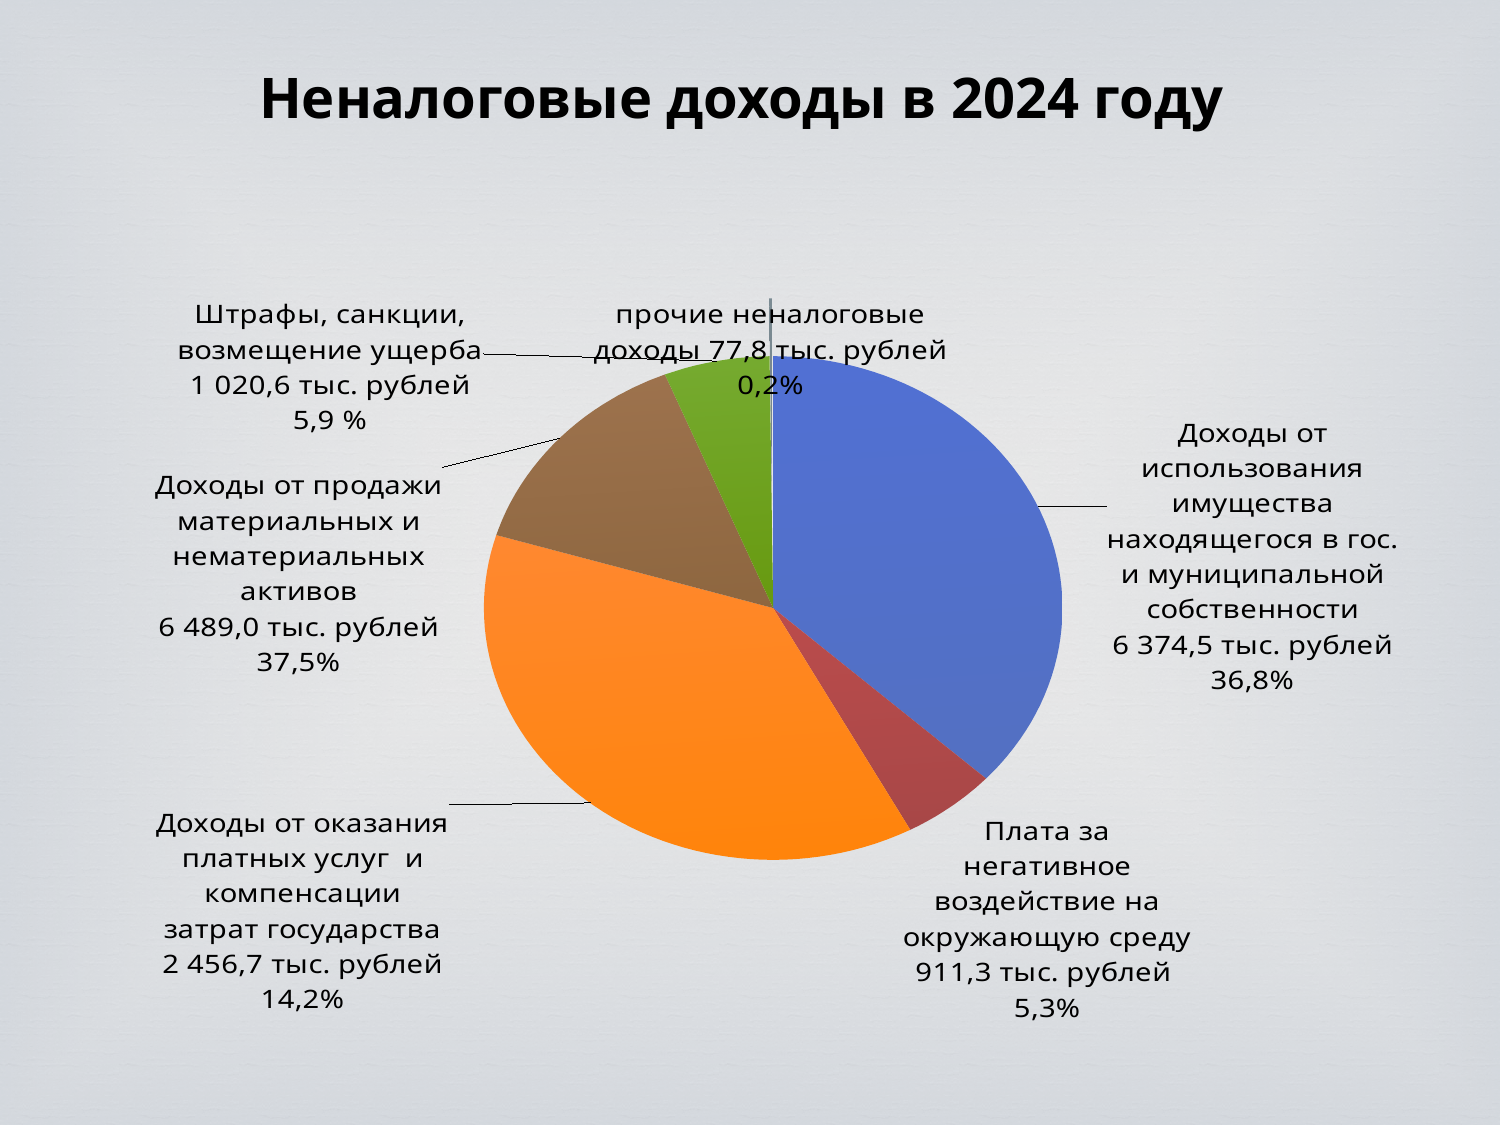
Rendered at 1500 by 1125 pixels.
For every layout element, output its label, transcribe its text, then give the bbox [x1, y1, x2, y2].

chart [135, 183, 1408, 1051]
title Неналоговые доходы в 2024 году [112, 54, 1385, 138]
